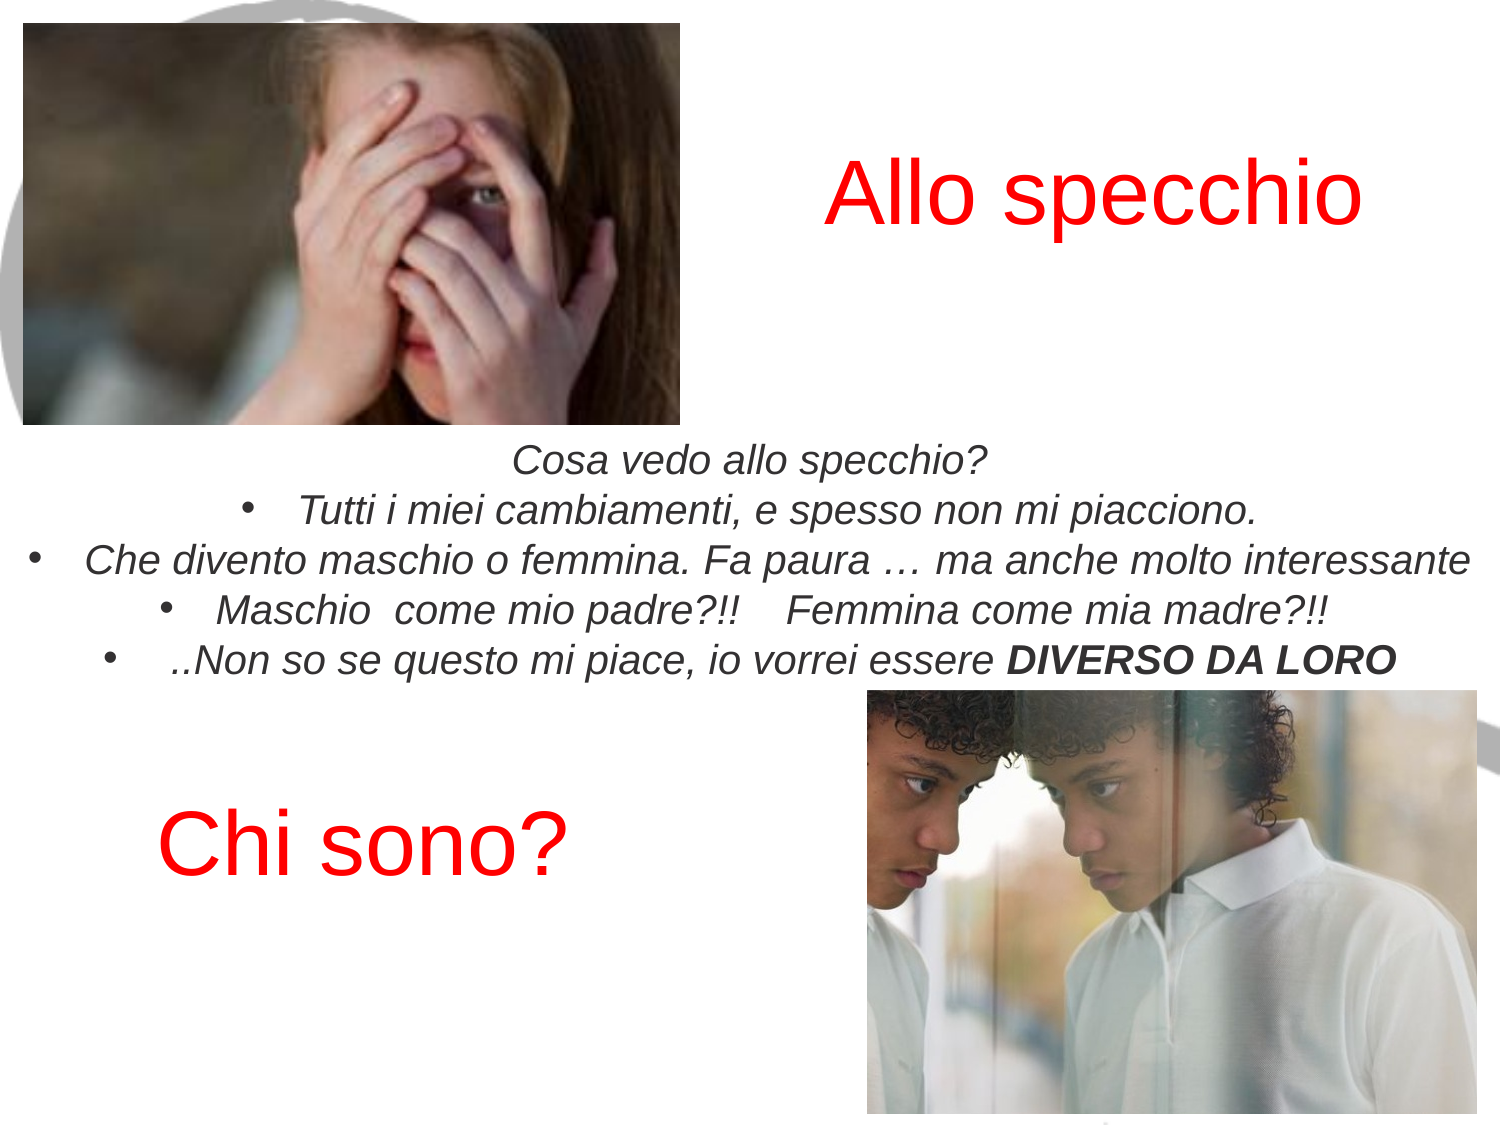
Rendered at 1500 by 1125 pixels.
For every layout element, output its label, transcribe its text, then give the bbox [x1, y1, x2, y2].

text_box Allo specchio [790, 125, 1400, 251]
text_box Cosa vedo allo specchio? Tutti i miei cambiamenti, e spesso non mi piacciono. Che divento maschio o femmina. Fa paura … ma anche molto interessante Maschio come mio padre?!! Femmina come mia madre?!! ..Non so se questo mi piace, io vorrei essere DIVERSO DA LORO [11, 425, 1489, 691]
picture [0, 0, 1500, 1125]
text_box Chi sono? [58, 776, 668, 901]
